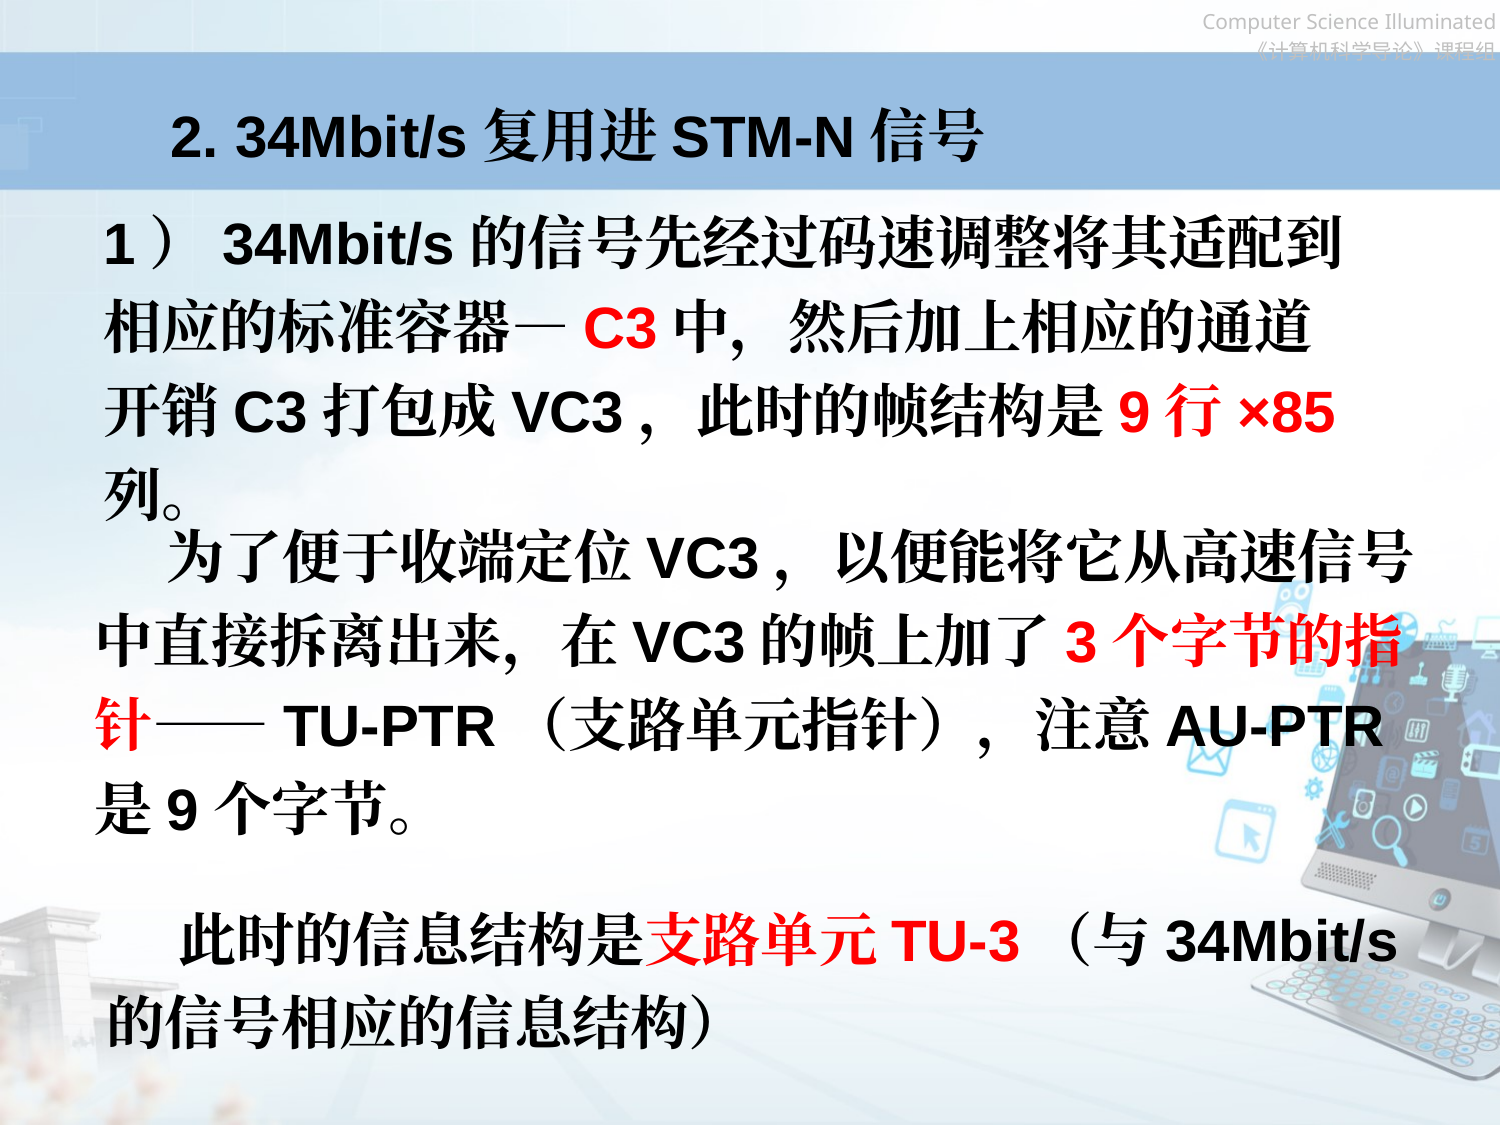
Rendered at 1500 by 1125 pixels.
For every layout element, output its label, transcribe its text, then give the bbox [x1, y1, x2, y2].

text_box 此时的信息结构是支路单元TU-3（与34Mbit/s的信号相应的信息结构） [91, 881, 1424, 1065]
text_box 为了便于收端定位VC3，以便能将它从高速信号中直接拆离出来，在VC3的帧上加了3个字节的指针——TU-PTR（支路单元指针），注意AU-PTR是9个字节。 [79, 498, 1435, 850]
text_box 1）34Mbit/s的信号先经过码速调整将其适配到相应的标准容器—C3中，然后加上相应的通道开销C3打包成VC3，此时的帧结构是9行×85列。 [88, 184, 1365, 498]
text_box 2. 34Mbit/s复用进STM-N信号 [155, 78, 1001, 177]
picture [0, 0, 1500, 1125]
